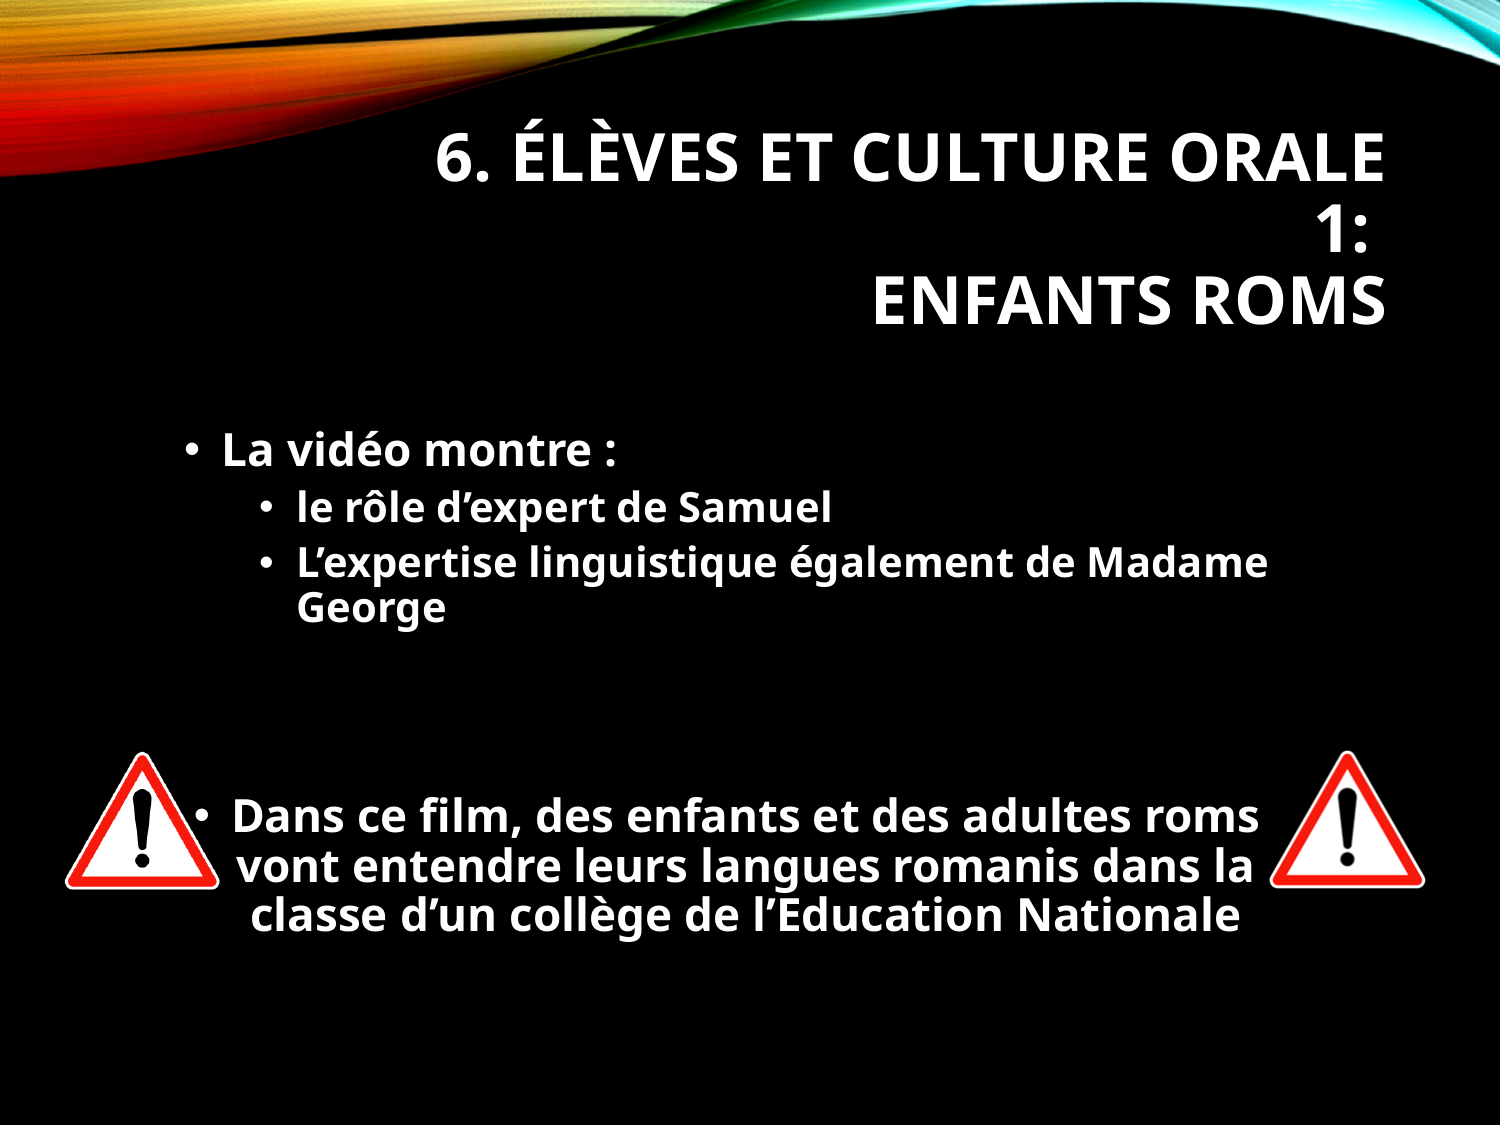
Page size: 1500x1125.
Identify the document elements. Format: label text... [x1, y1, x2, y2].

list La vidéo montre : le rôle d’expert de Samuel L’expertise linguistique également de Madame George Dans ce film, des enfants et des adultes roms vont entendre leurs langues romanis dans la classe d’un collège de l’Education Nationale [168, 418, 1286, 999]
picture [1269, 749, 1426, 889]
picture [63, 751, 221, 890]
title 6. élèves et culture orale 1: enfants ROMS [356, 125, 1403, 338]
picture [0, 0, 1500, 178]
